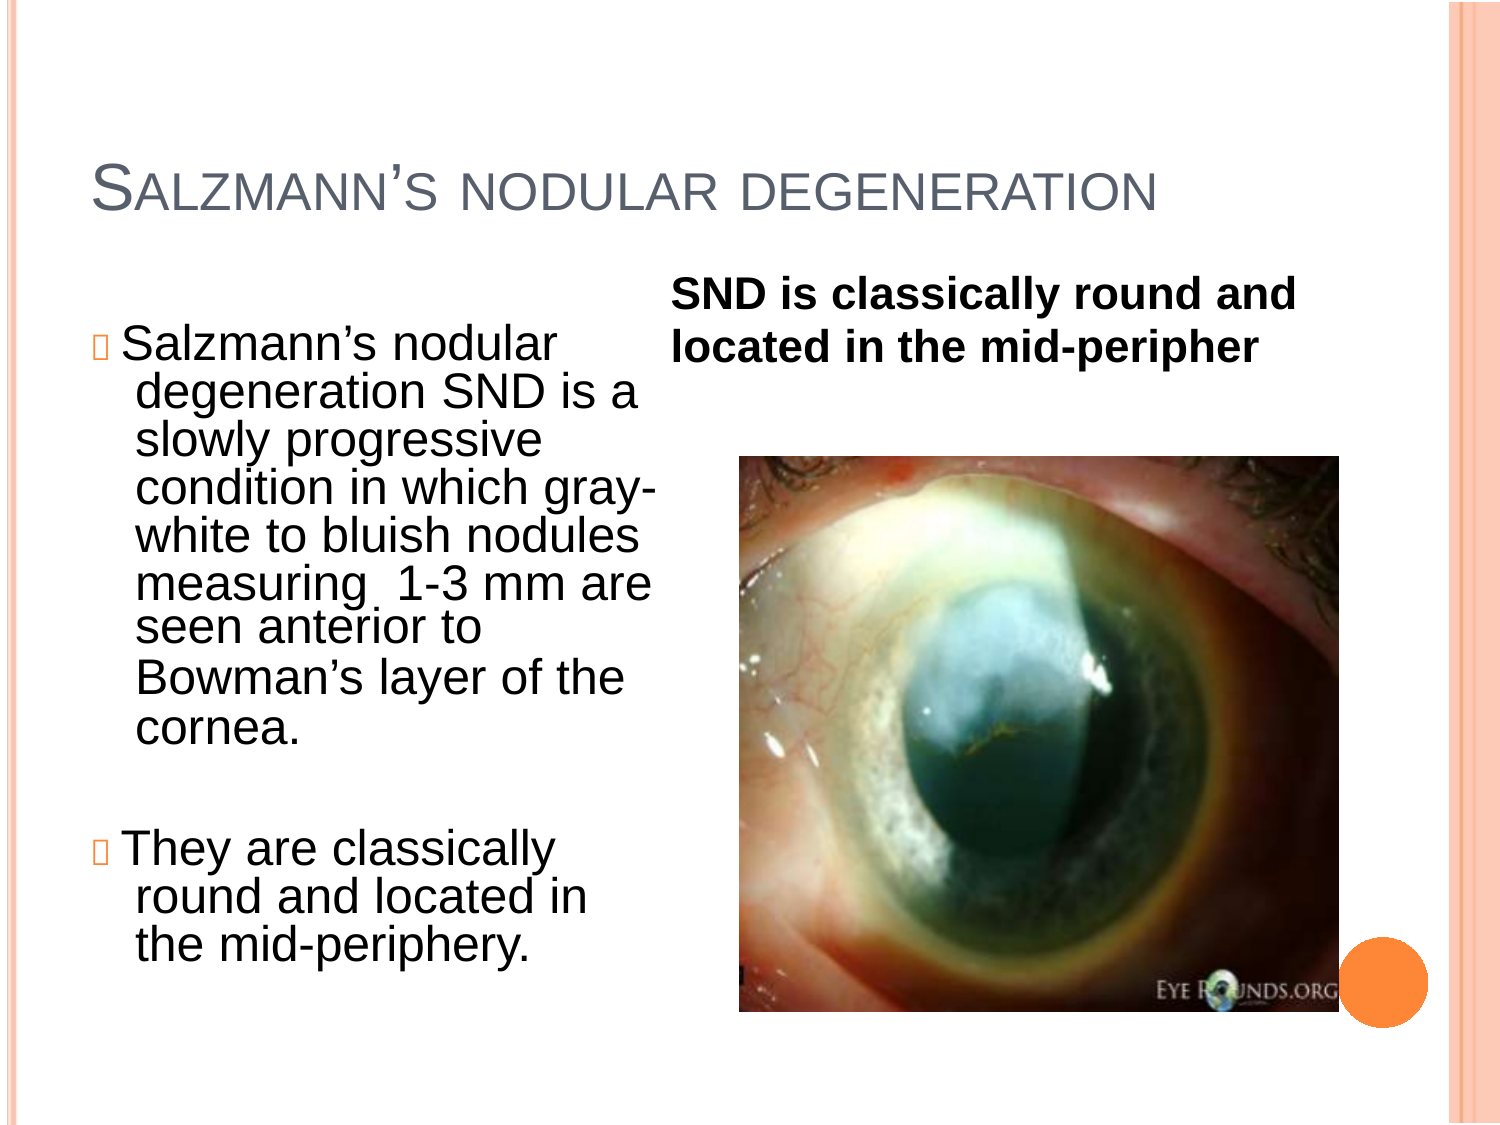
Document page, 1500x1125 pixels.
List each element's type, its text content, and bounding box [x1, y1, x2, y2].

text_box the mid-periphery. [134, 915, 595, 980]
text_box degeneration SND is a [135, 362, 645, 427]
text_box SALZMANN’S NODULAR DEGENERATION [90, 149, 1167, 231]
text_box  They are classically [90, 820, 577, 884]
text_box measuring 1-3 mm are [135, 554, 659, 619]
text_box white to bluish nodules [135, 506, 647, 554]
picture [1449, 1, 1500, 1124]
text_box condition in which gray- [134, 458, 665, 523]
text_box round and located in [134, 868, 595, 915]
text_box seen anterior to Bowman’s layer of the cornea. [134, 602, 633, 763]
text_box SND is classically round and located in the mid-peripher [670, 266, 1304, 380]
text_box slowly progressive [134, 410, 550, 458]
picture [7, 0, 18, 1125]
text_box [738, 455, 1429, 1028]
text_box  Salzmann’s nodular [90, 314, 580, 379]
